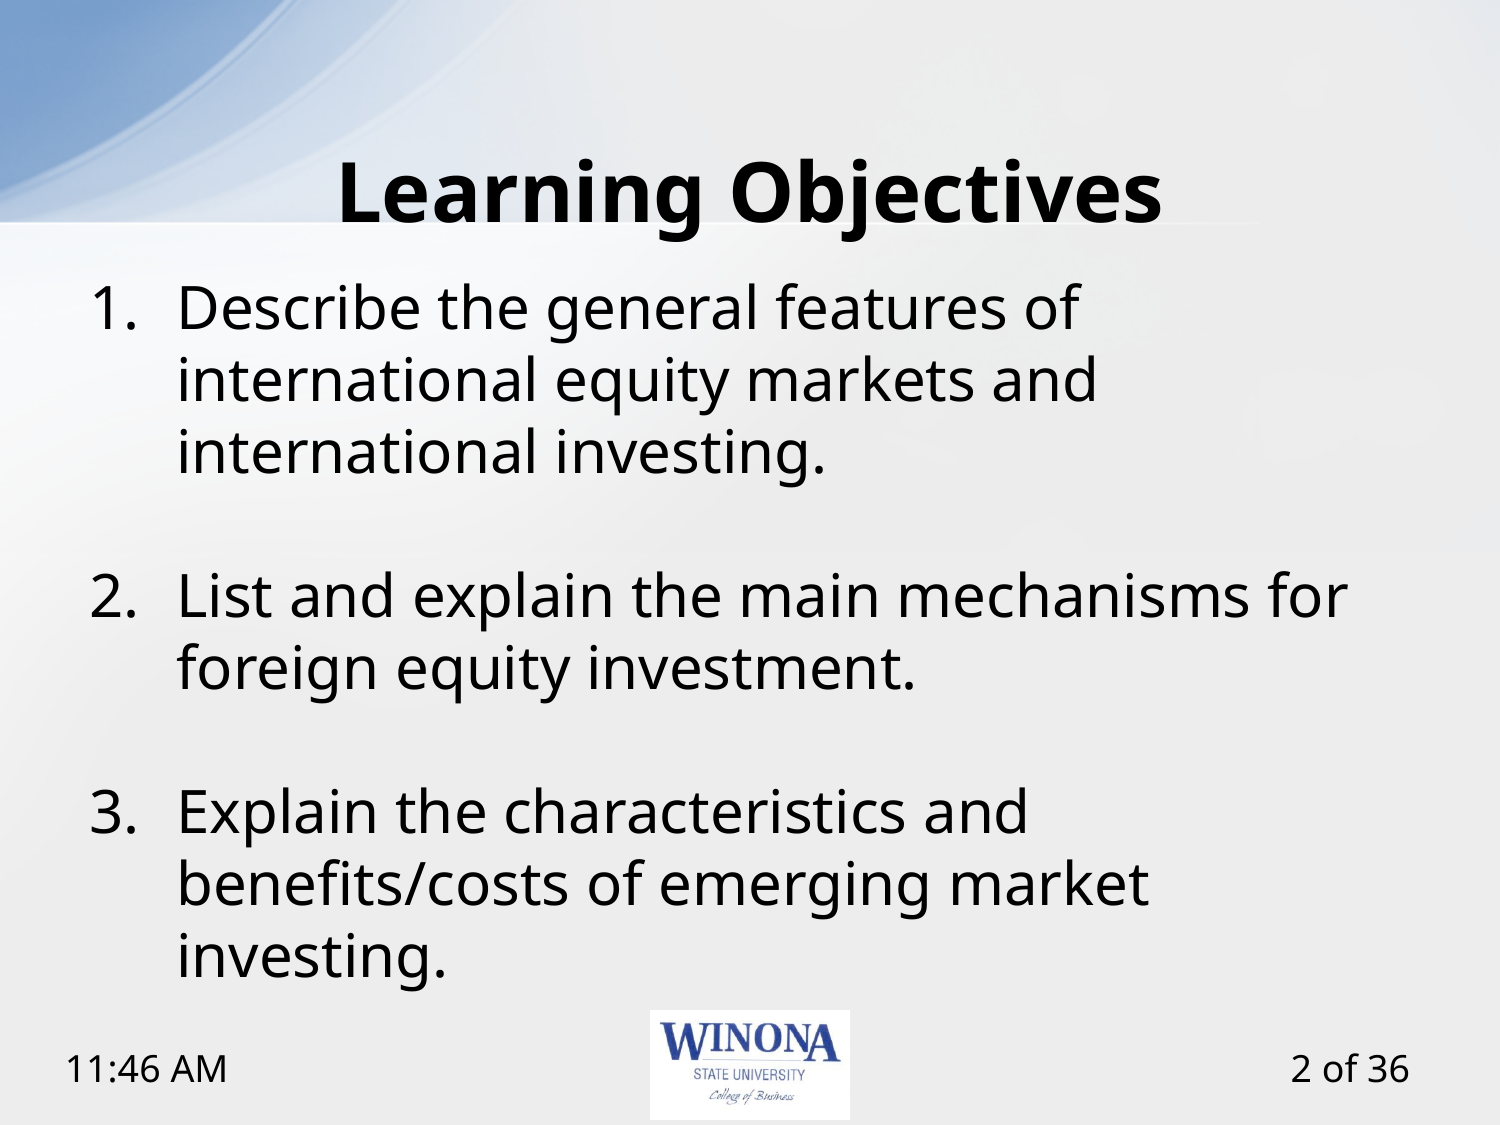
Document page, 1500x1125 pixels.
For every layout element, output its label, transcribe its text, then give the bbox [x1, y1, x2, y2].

title Learning Objectives [75, 58, 1425, 247]
picture [0, 0, 1500, 1125]
list Describe the general features of international equity markets and international investing. List and explain the main mechanisms for foreign equity investment. Explain the characteristics and benefits/costs of emerging market investing. [75, 262, 1425, 1005]
